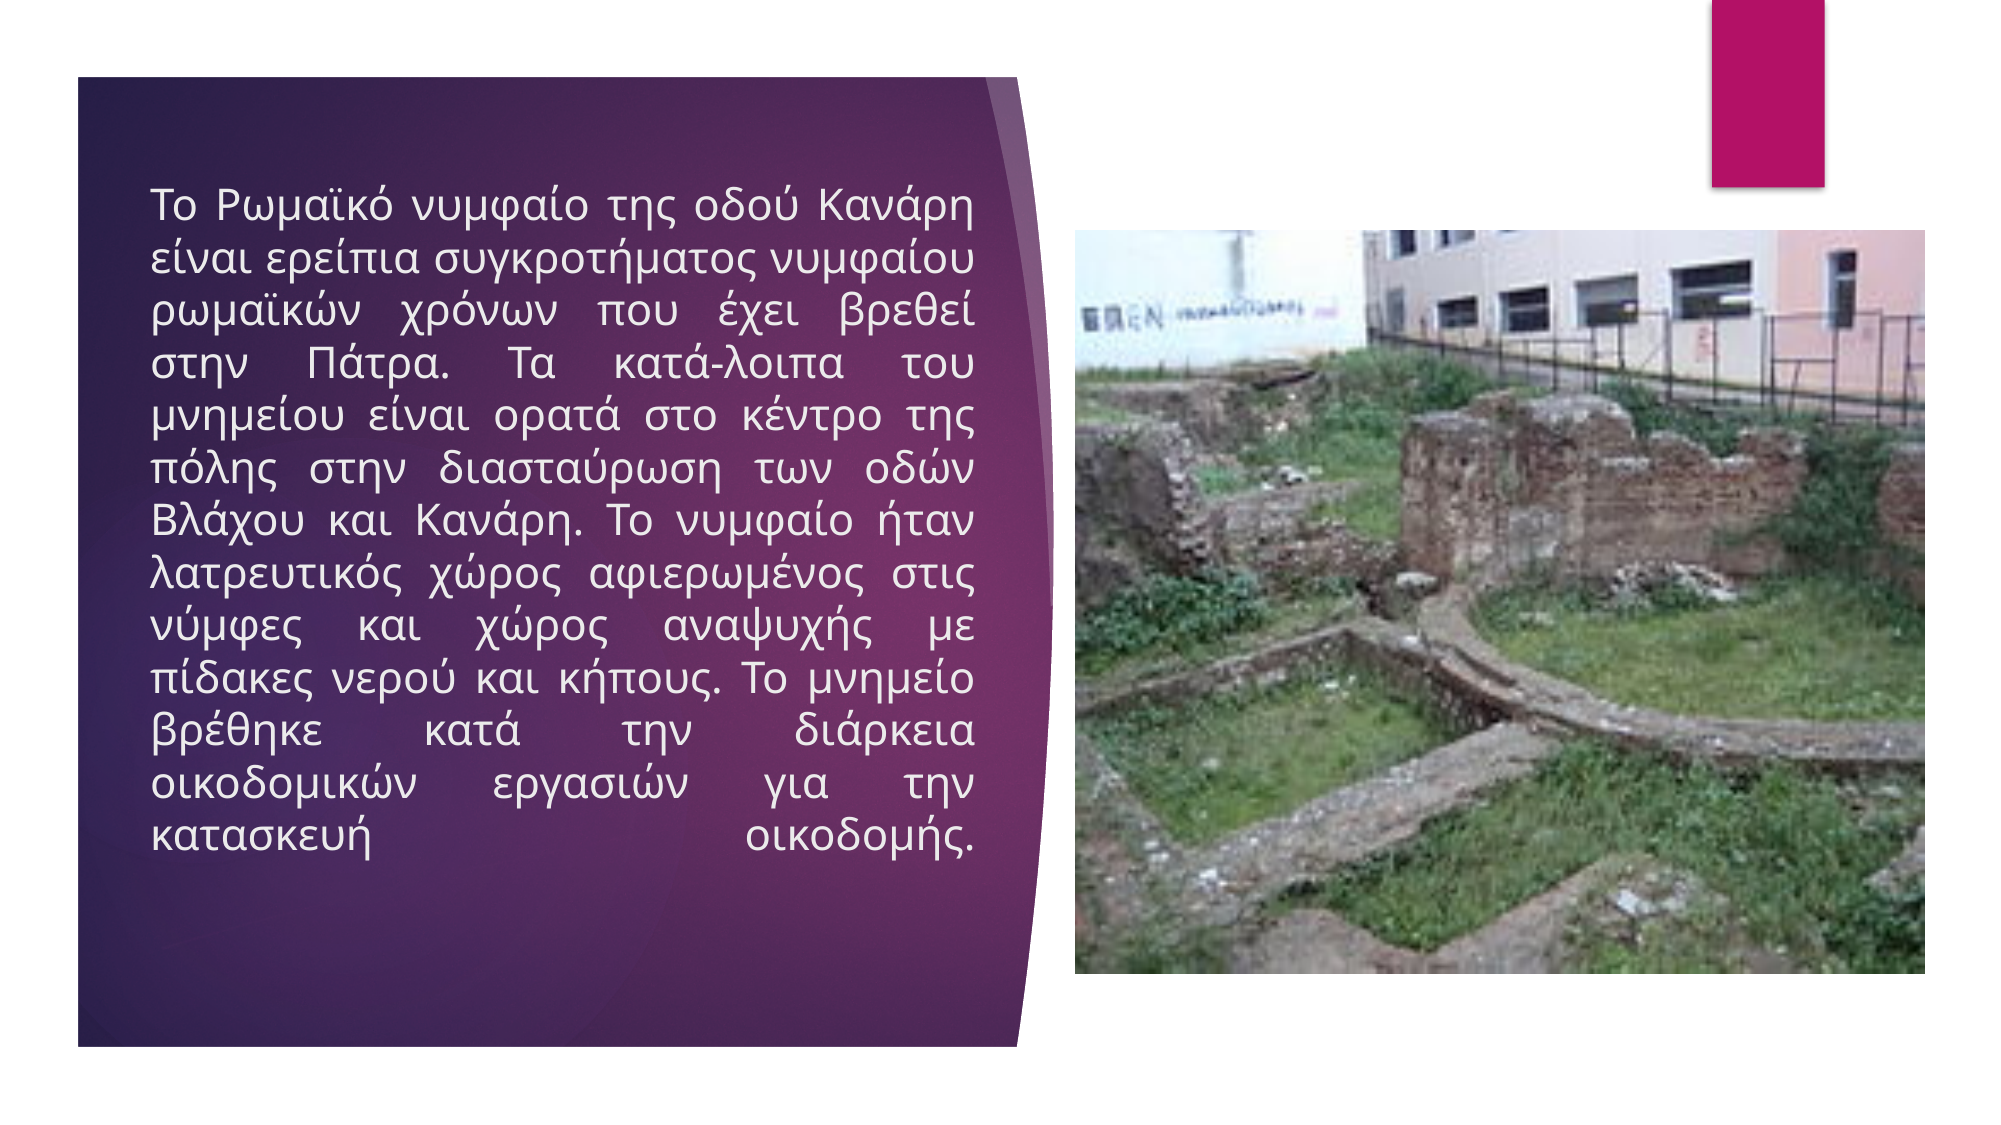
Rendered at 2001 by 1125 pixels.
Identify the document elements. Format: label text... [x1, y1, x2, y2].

title Το Ρωμαϊκό νυμφαίο της οδού Κανάρη είναι ερείπια συγκροτήματος νυμφαίου ρωμαϊκών χρόνων που έχει βρεθεί στην Πάτρα. Τα κατά-λοιπα του μνημείου είναι ορατά στο κέντρο της πόλης στην διασταύρωση των οδών Βλάχου και Κανάρη. Το νυμφαίο ήταν λατρευτικός χώρος αφιερωμένος στις νύμφες και χώρος αναψυχής με πίδακες νερού και κήπους. Το μνημείο βρέθηκε κατά την διάρκεια οικοδομικών εργασιών για την κατασκευή οικοδομής. [135, 327, 991, 814]
picture [1075, 229, 1925, 975]
